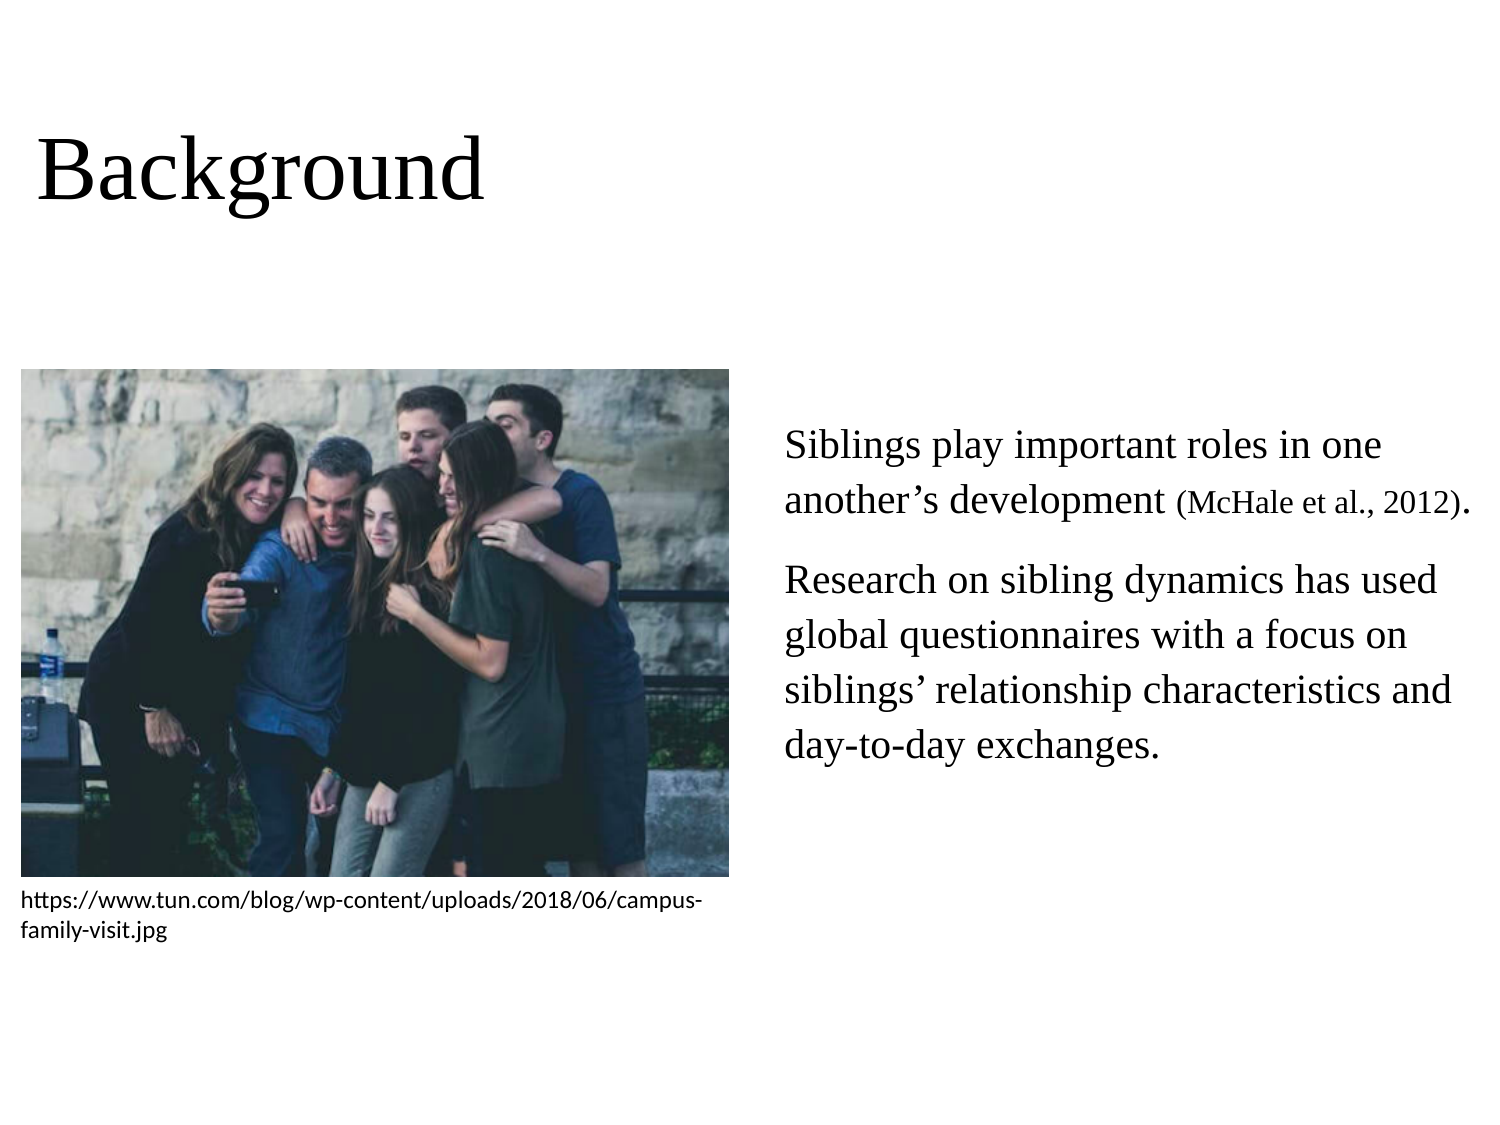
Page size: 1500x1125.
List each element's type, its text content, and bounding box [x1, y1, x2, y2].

text_box https://www.tun.com/blog/wp-content/uploads/2018/06/campus-family-visit.jpg [5, 876, 770, 951]
text_box Siblings play important roles in one another’s development (McHale et al., 2012). Research on sibling dynamics has used global questionnaires with a focus on siblings’ relationship characteristics and day-to-day exchanges. [769, 404, 1500, 774]
title Background [21, 61, 1316, 279]
picture [21, 369, 729, 877]
